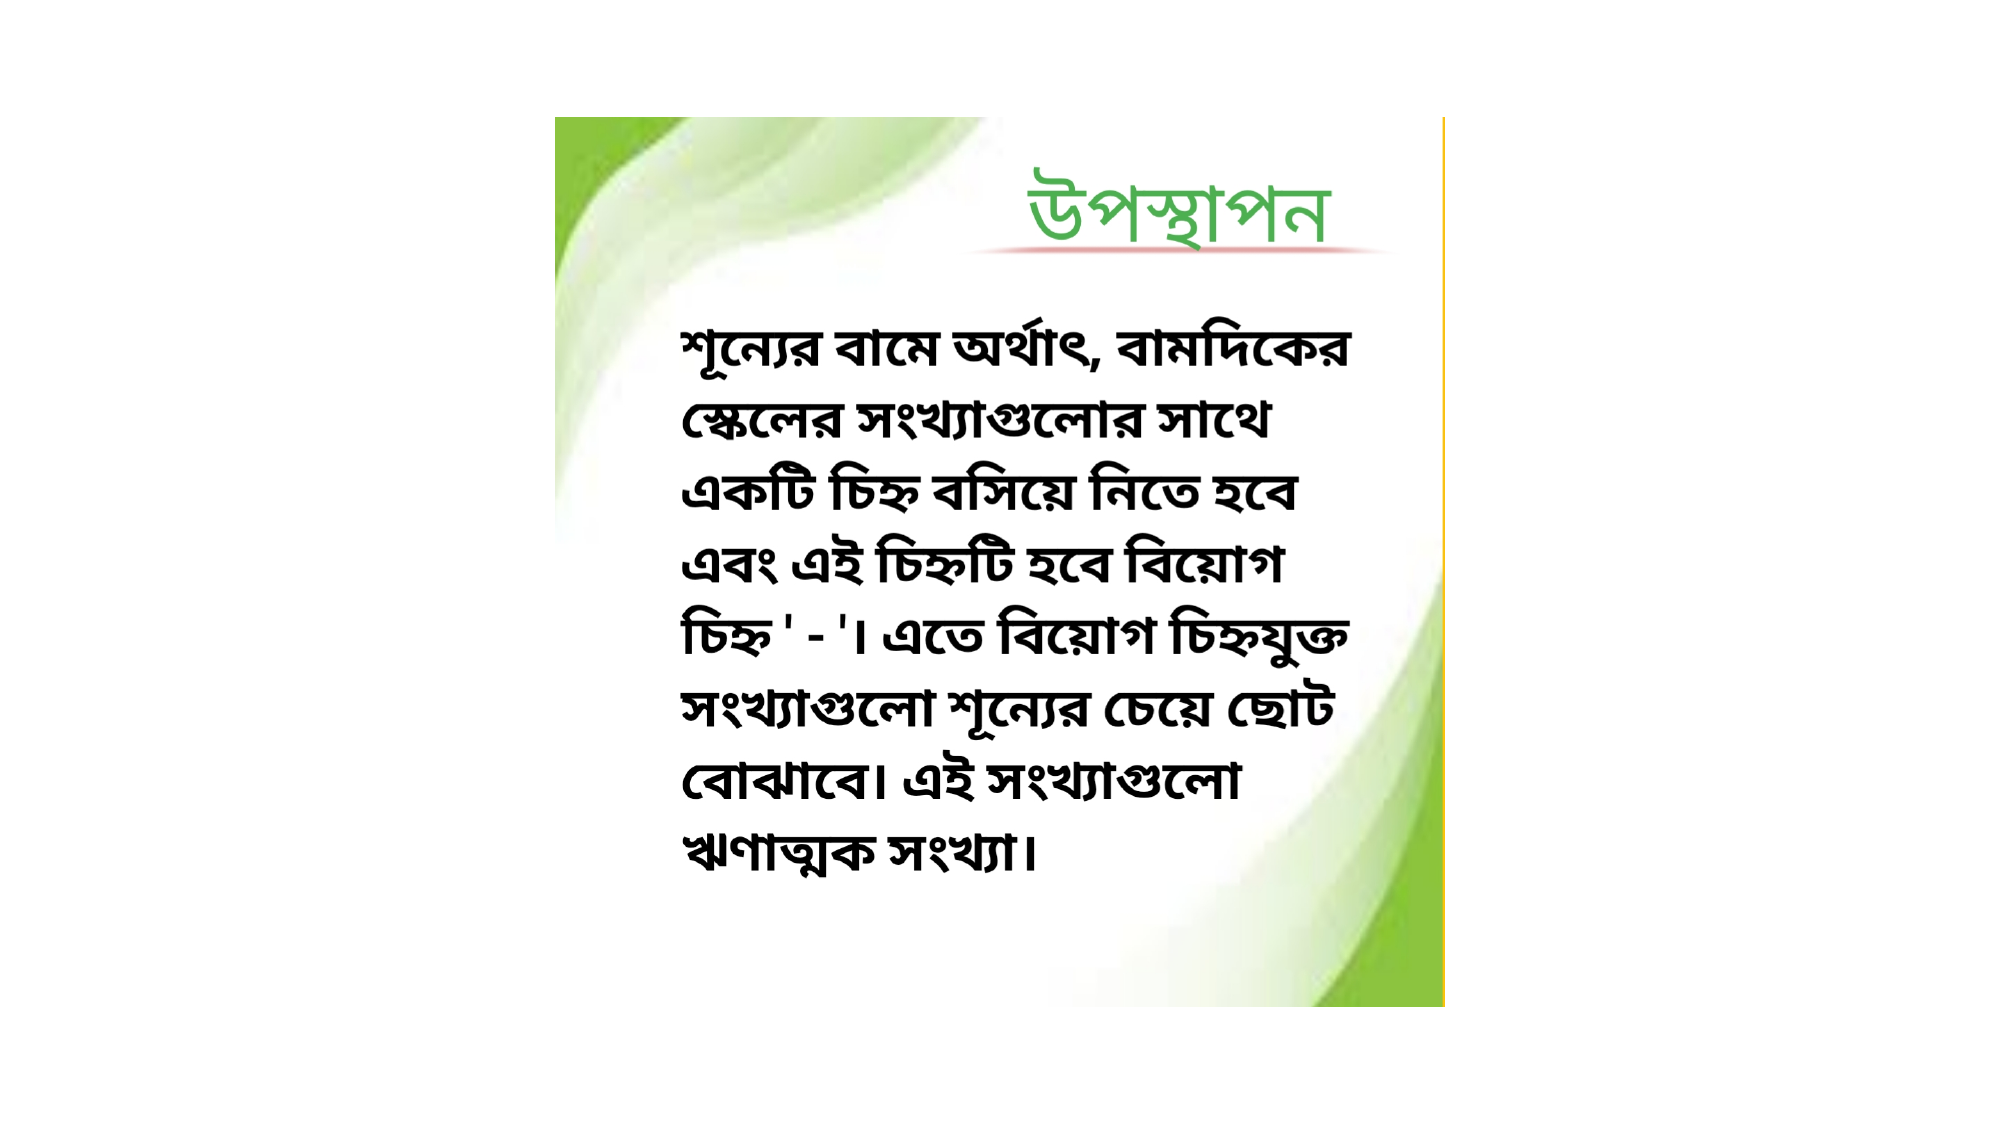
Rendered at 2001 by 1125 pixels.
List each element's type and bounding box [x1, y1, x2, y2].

picture [555, 117, 1445, 1007]
